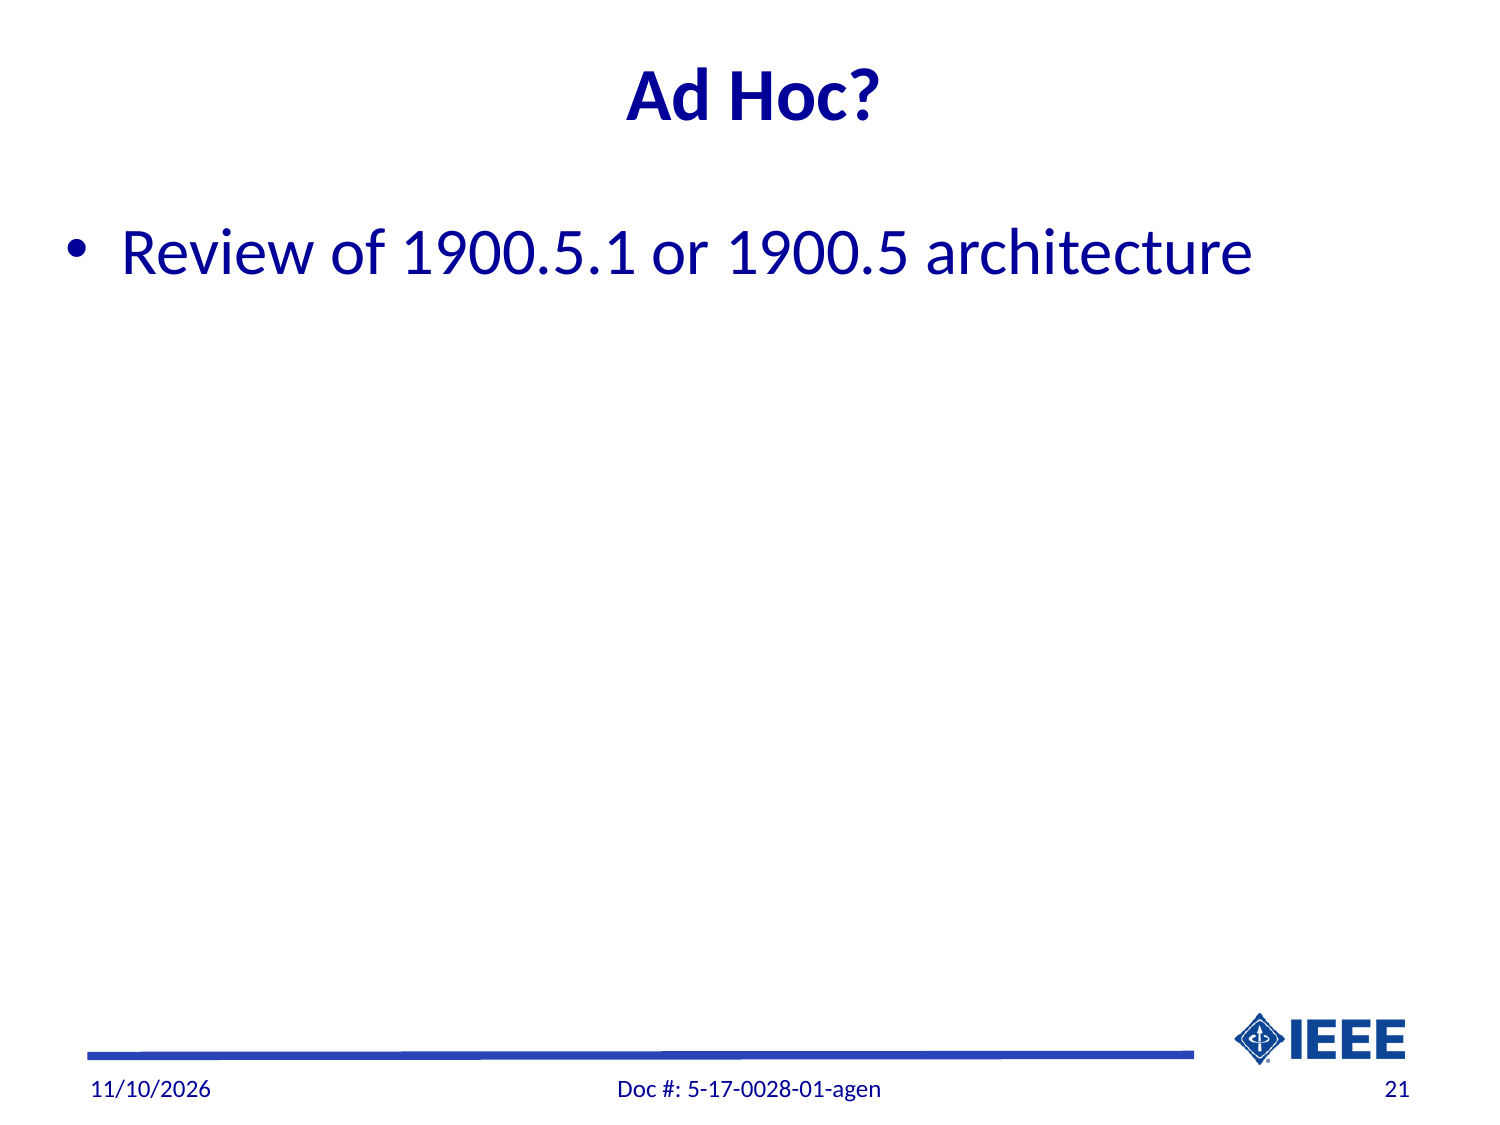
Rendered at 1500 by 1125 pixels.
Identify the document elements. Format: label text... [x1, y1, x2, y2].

picture [1231, 1011, 1406, 1057]
title Ad Hoc? [79, 0, 1430, 184]
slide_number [75, 1057, 425, 1118]
list Review of 1900.5.1 or 1900.5 architecture [50, 200, 1400, 943]
slide_number 21 [1074, 1057, 1425, 1118]
footer Doc #: 5-17-0028-01-agen [512, 1057, 988, 1118]
